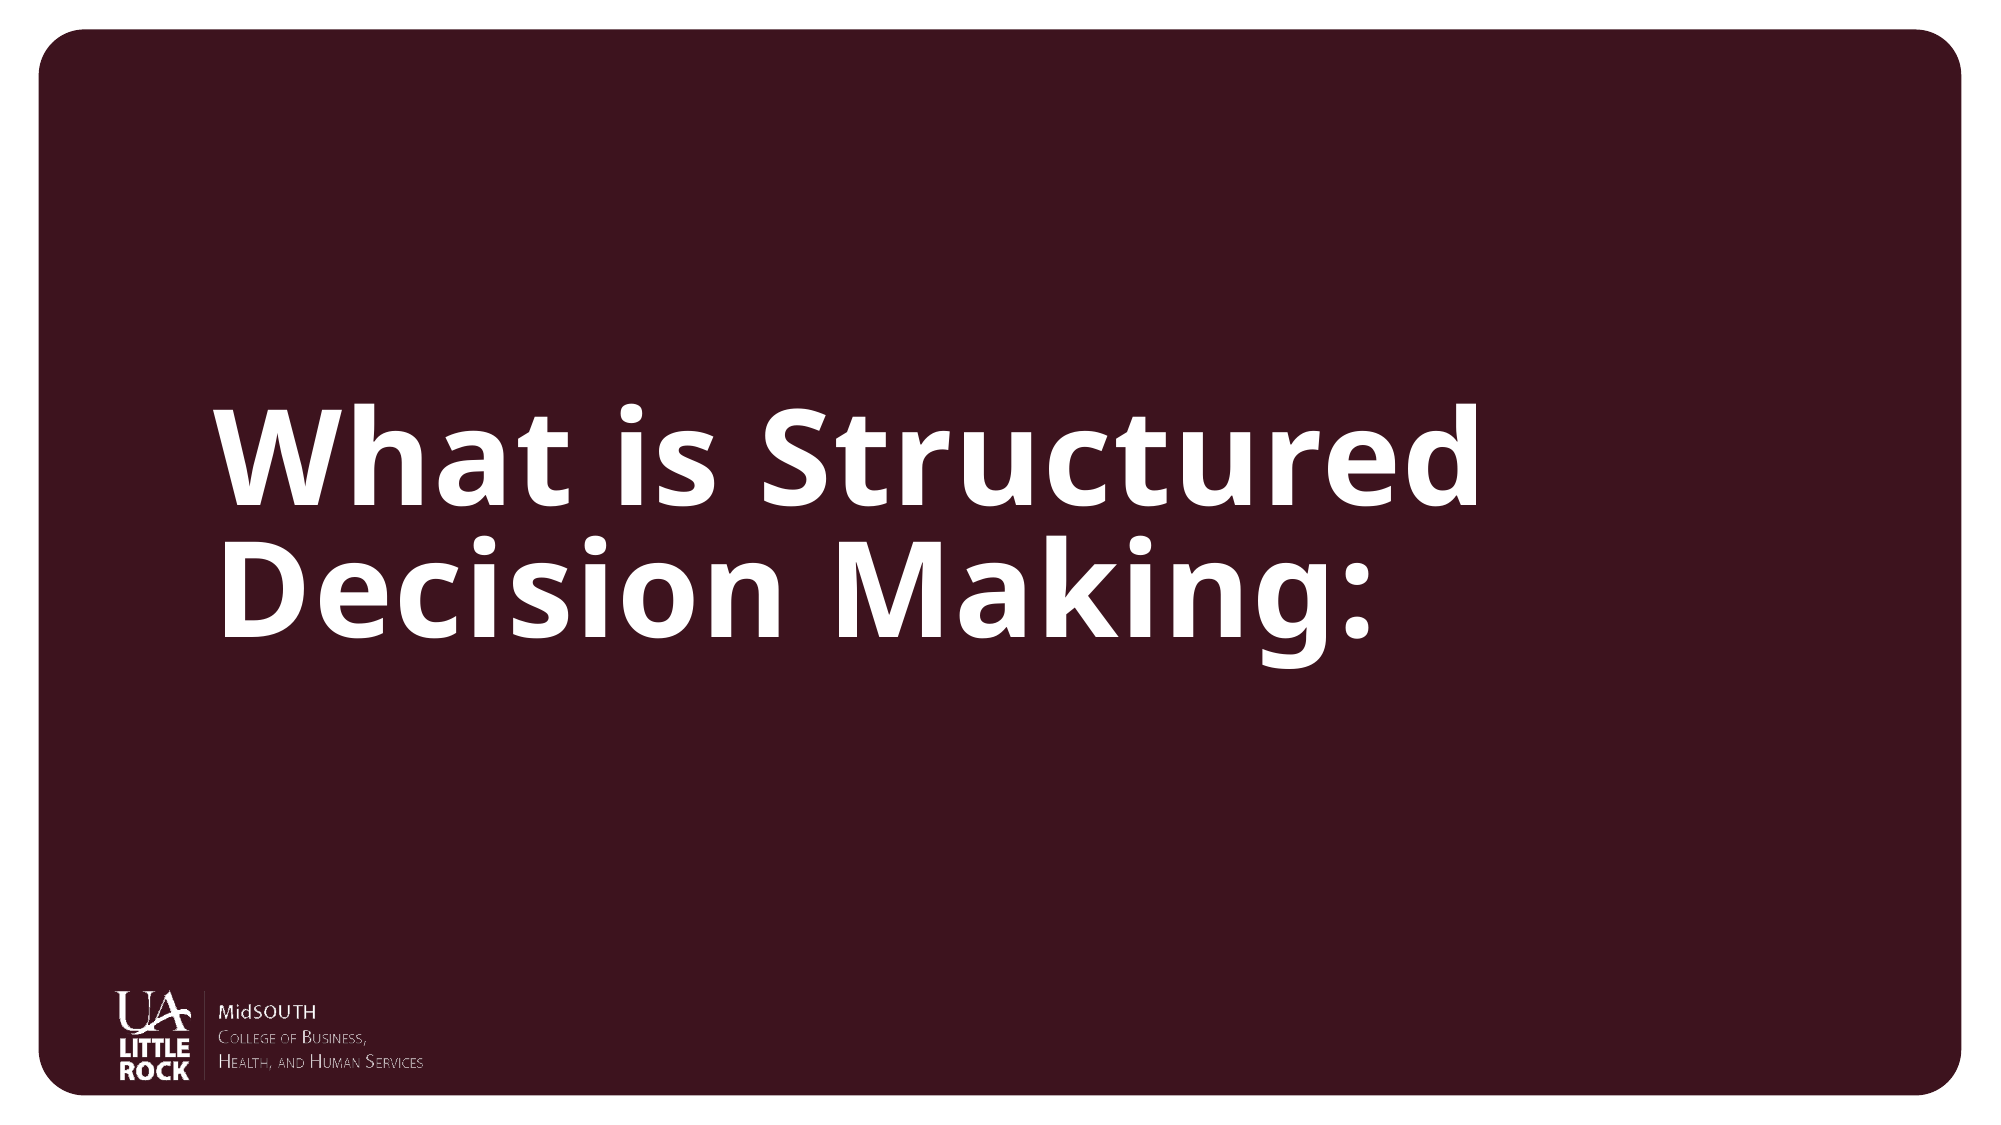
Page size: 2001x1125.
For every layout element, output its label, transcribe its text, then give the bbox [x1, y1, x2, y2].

picture [114, 990, 423, 1081]
list What is Structured Decision Making: [198, 196, 1899, 868]
